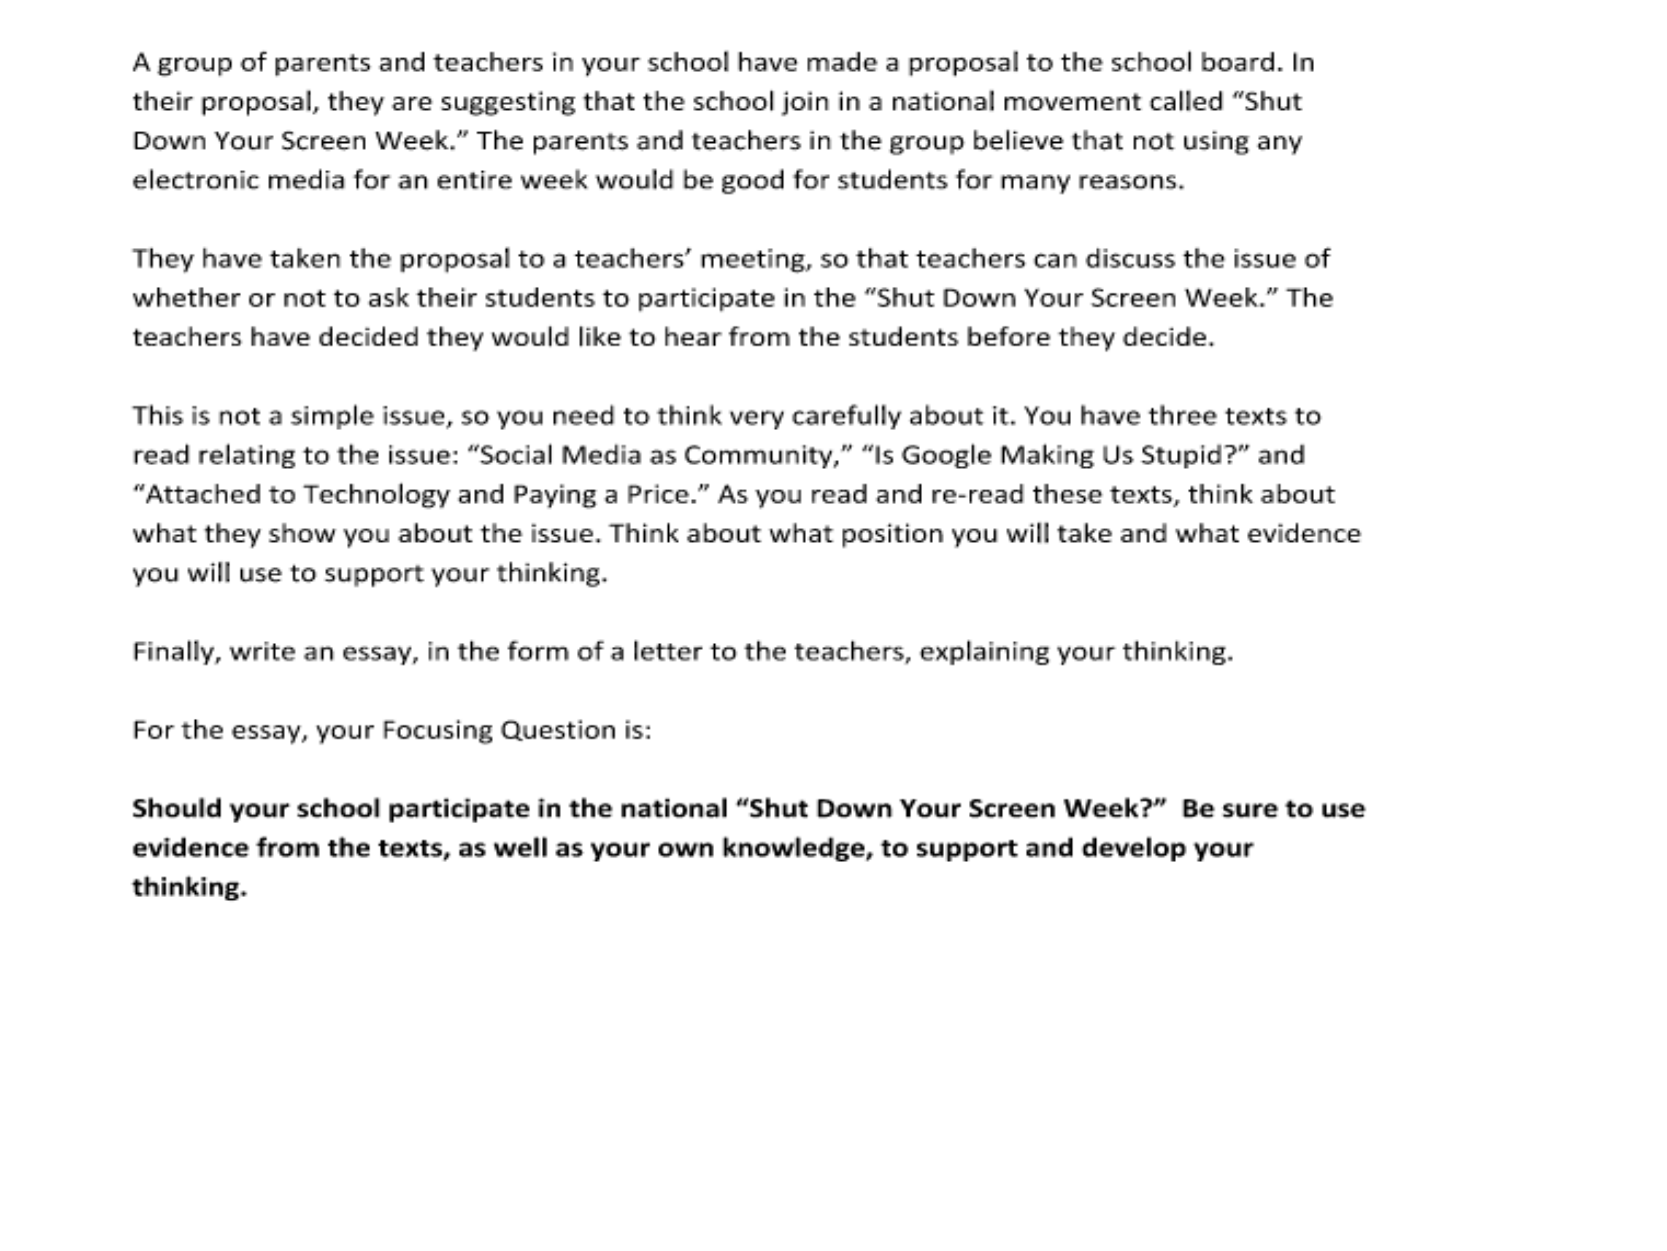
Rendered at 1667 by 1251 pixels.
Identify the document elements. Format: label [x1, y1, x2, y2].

picture [114, 33, 1395, 932]
